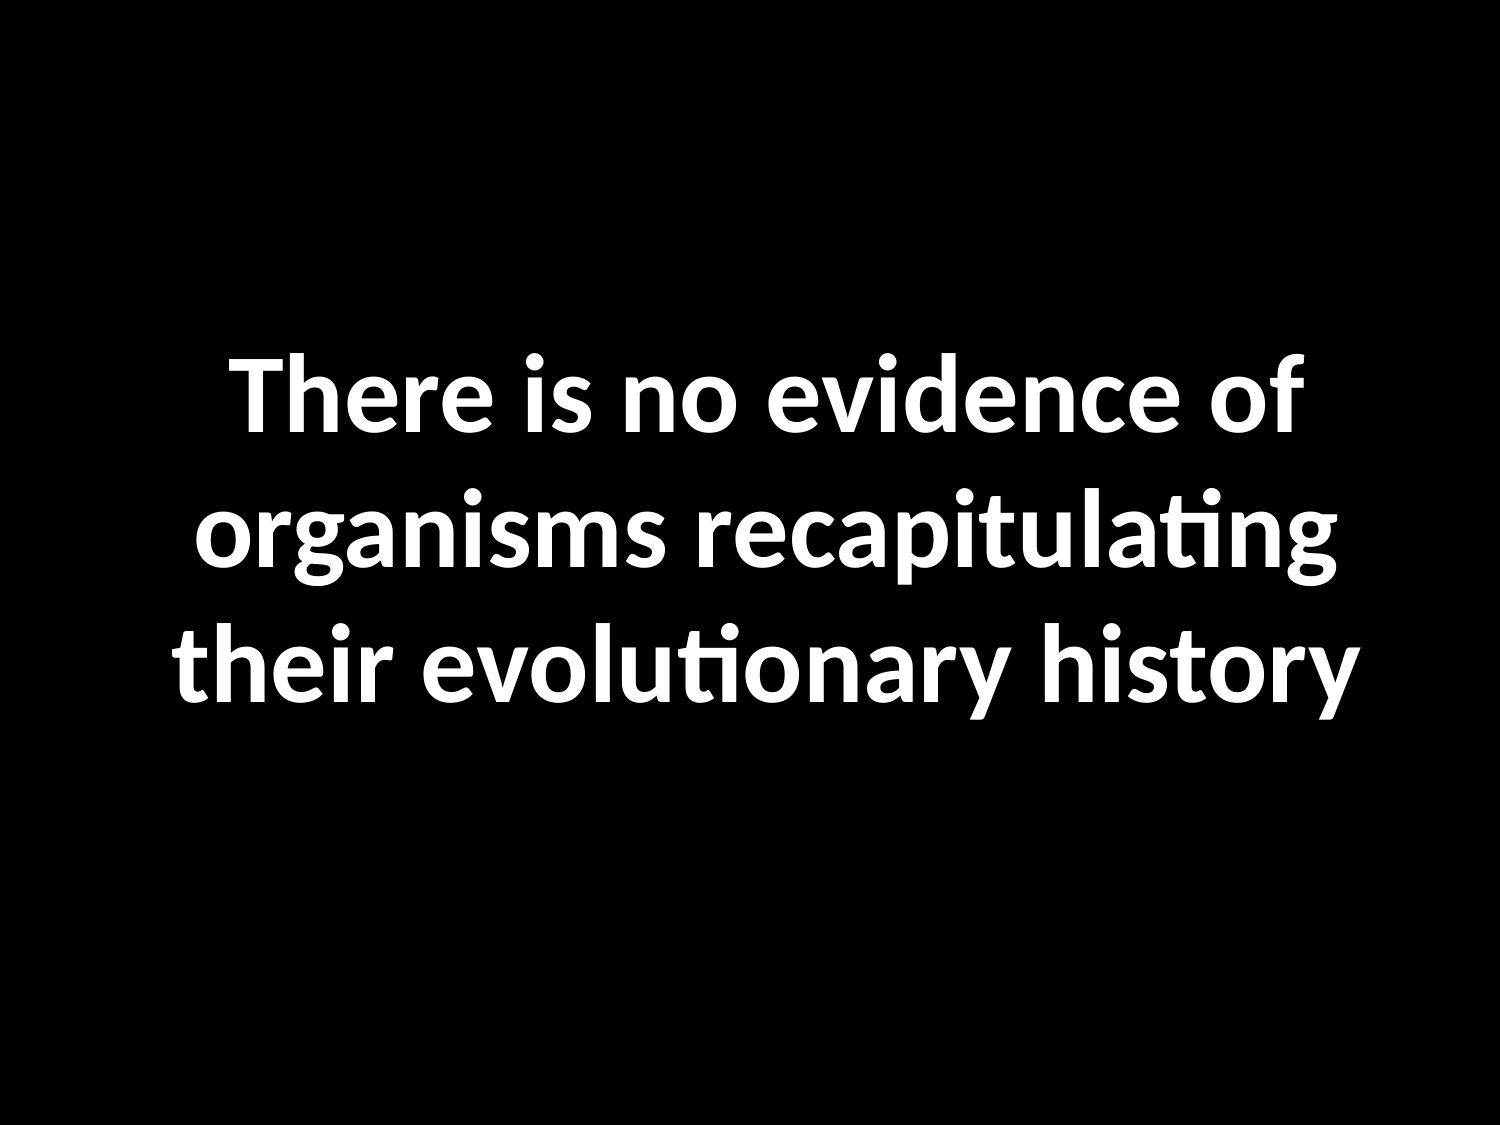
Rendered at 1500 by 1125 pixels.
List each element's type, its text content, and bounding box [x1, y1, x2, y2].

text_box There is no evidence of organisms recapitulating their evolutionary history [67, 312, 1468, 733]
